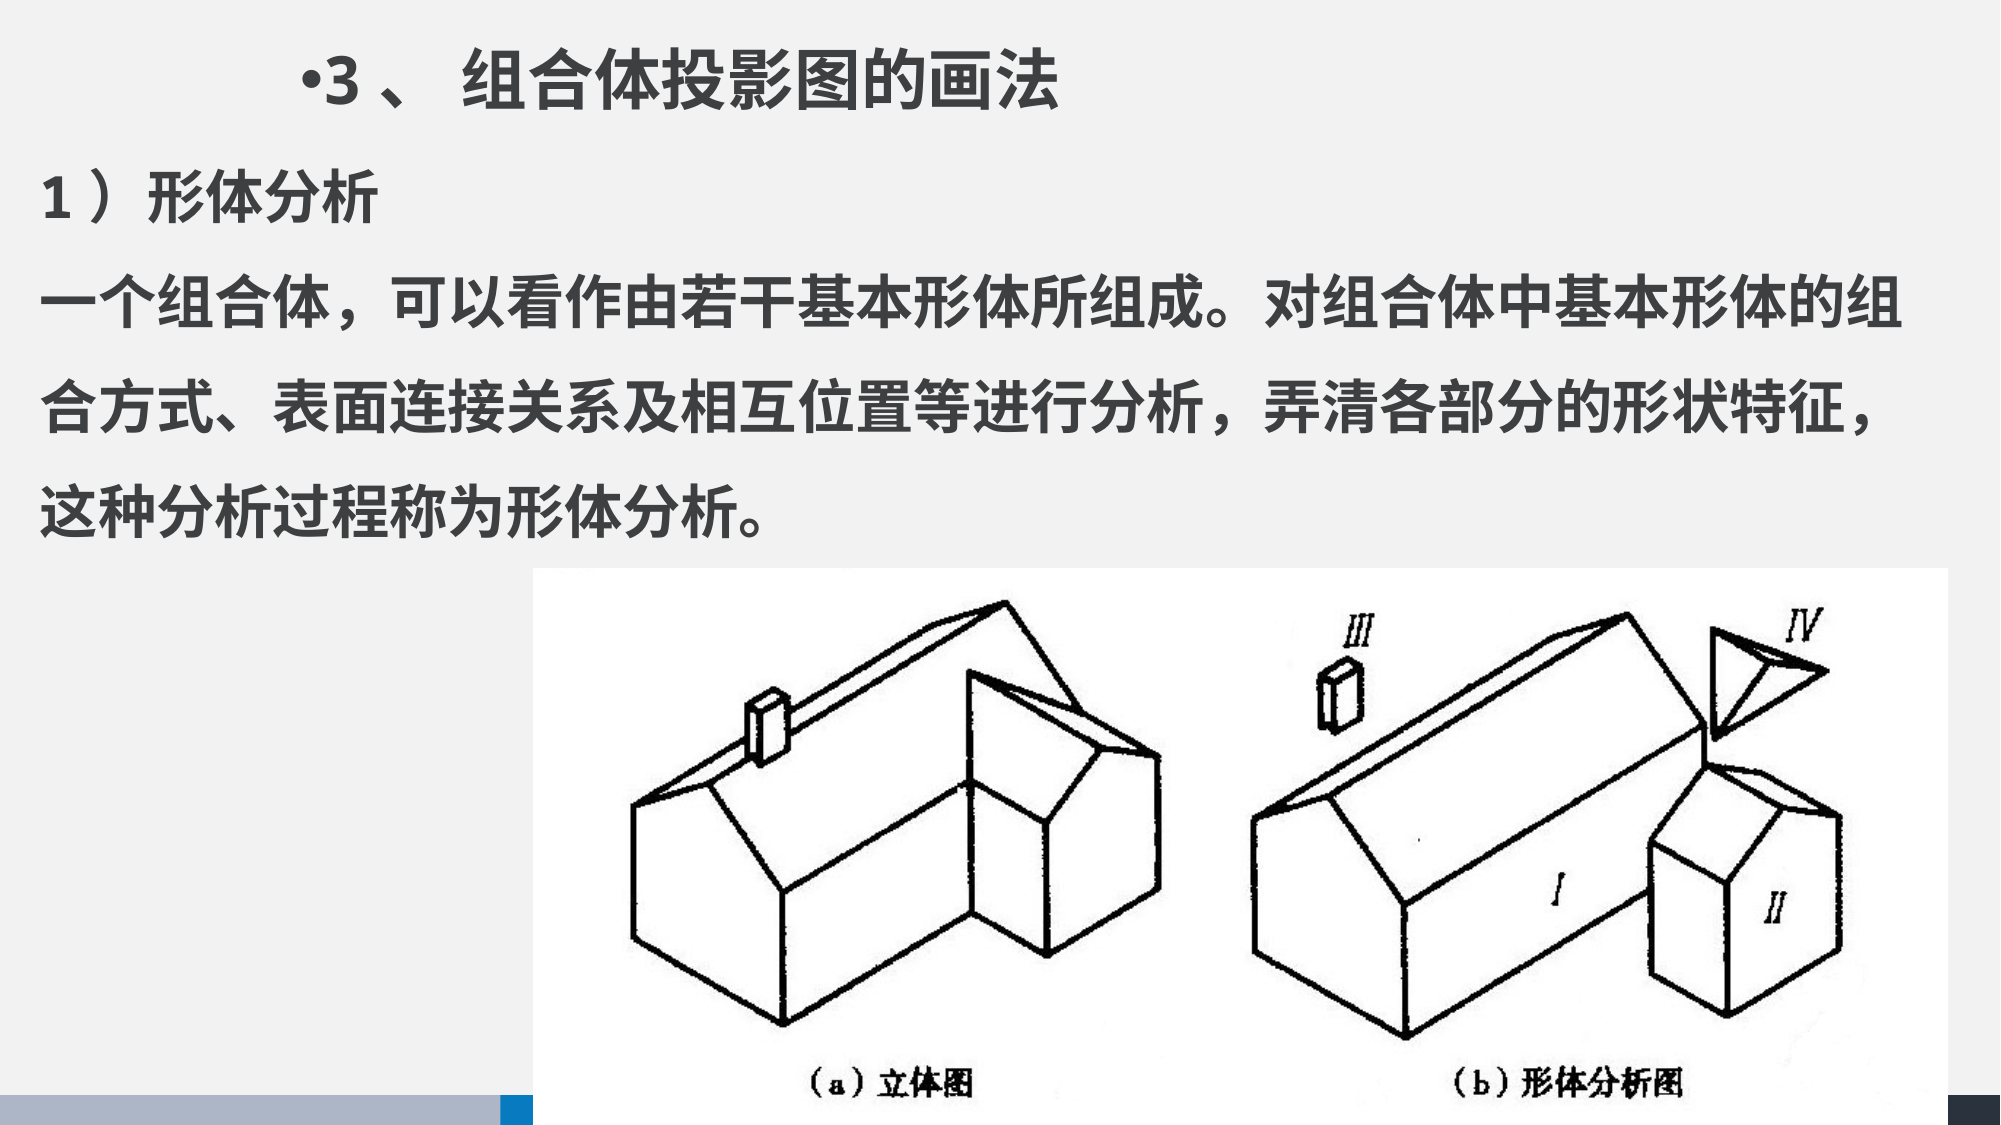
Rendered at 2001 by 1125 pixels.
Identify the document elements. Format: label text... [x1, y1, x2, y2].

text_box 1）形体分析 一个组合体，可以看作由若干基本形体所组成。对组合体中基本形体的组合方式、表面连接关系及相互位置等进行分析，弄清各部分的形状特征，这种分析过程称为形体分析。 [25, 117, 1944, 553]
picture [533, 568, 1948, 1125]
text_box 3、 组合体投影图的画法 [284, 30, 1077, 117]
